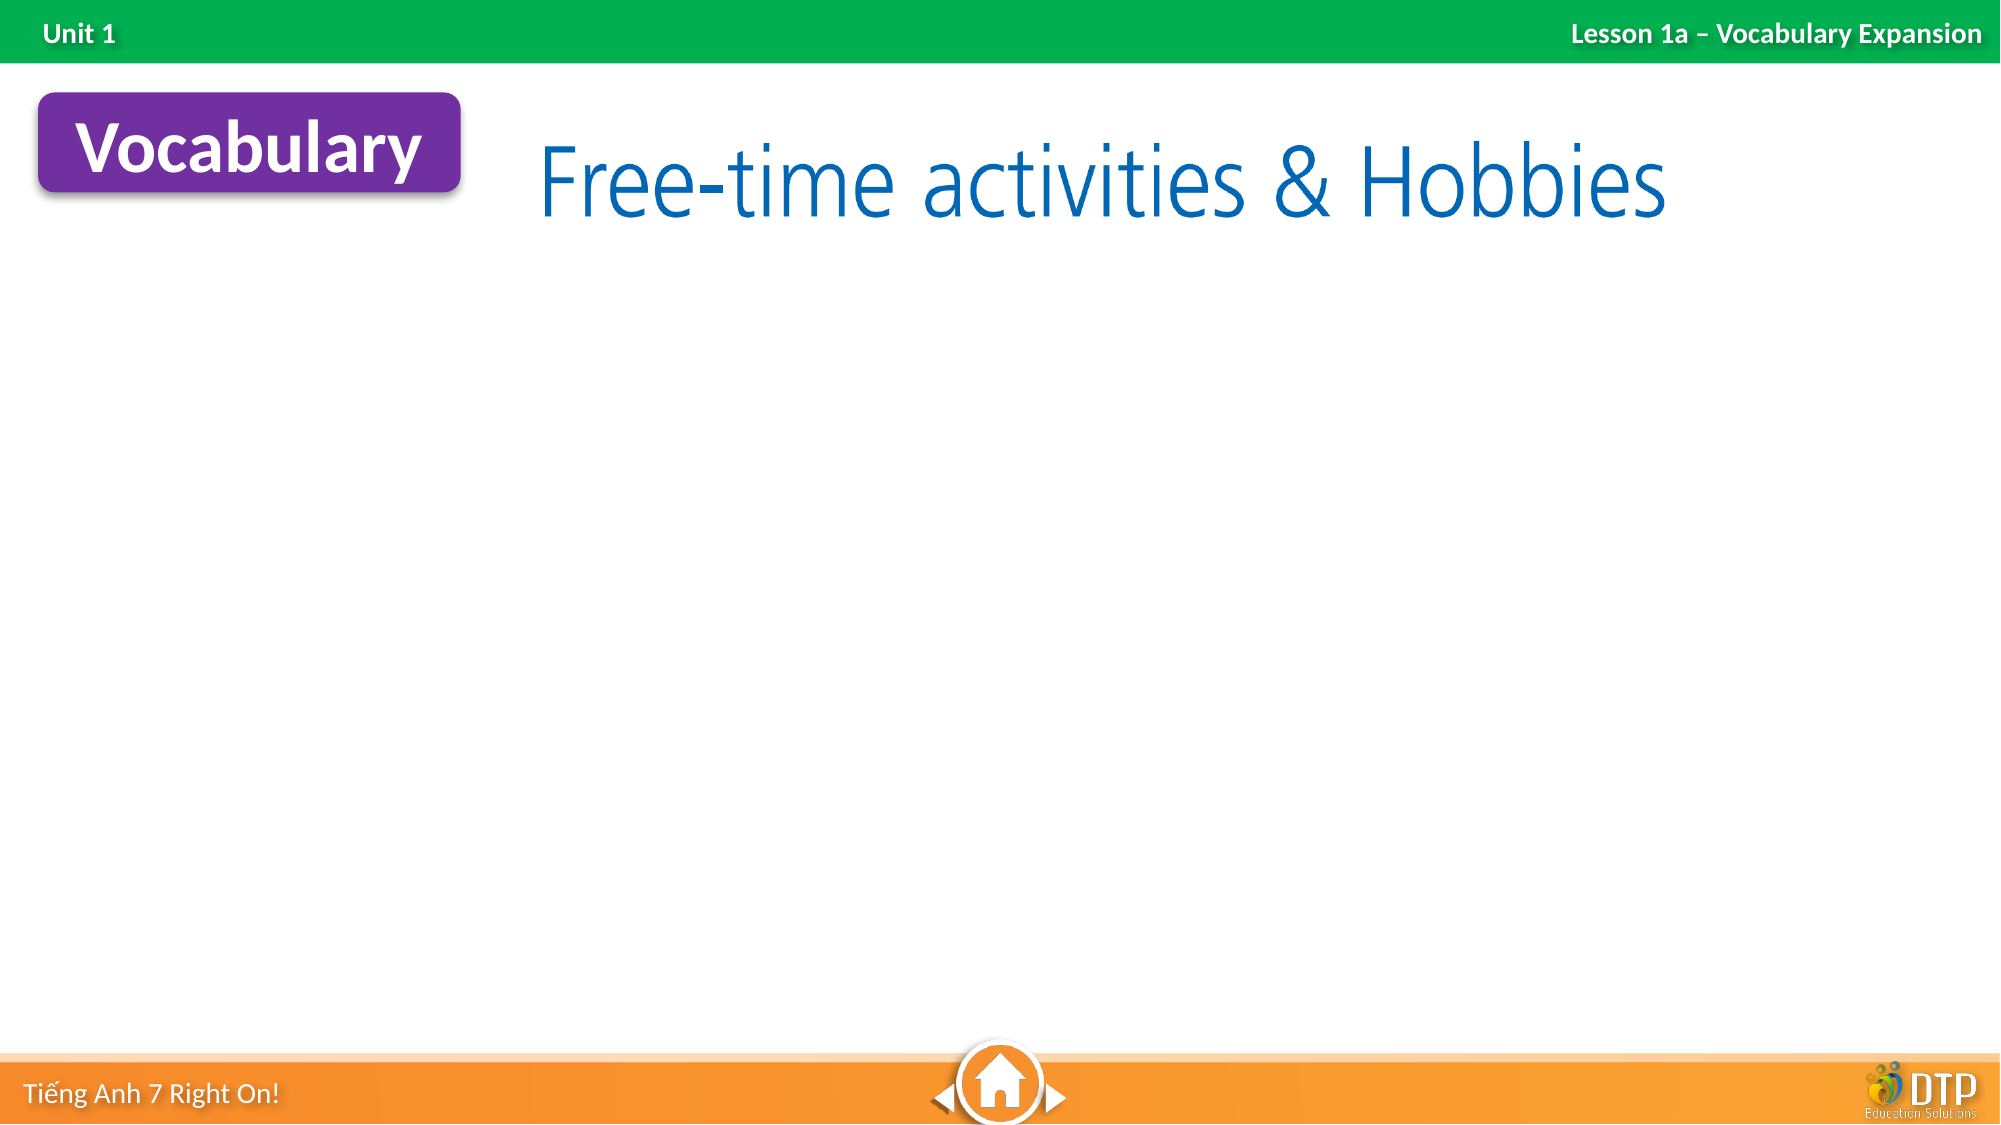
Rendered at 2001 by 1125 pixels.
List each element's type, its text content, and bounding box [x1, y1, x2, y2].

text_box Vocabulary [35, 90, 463, 195]
picture [0, 64, 2000, 1125]
